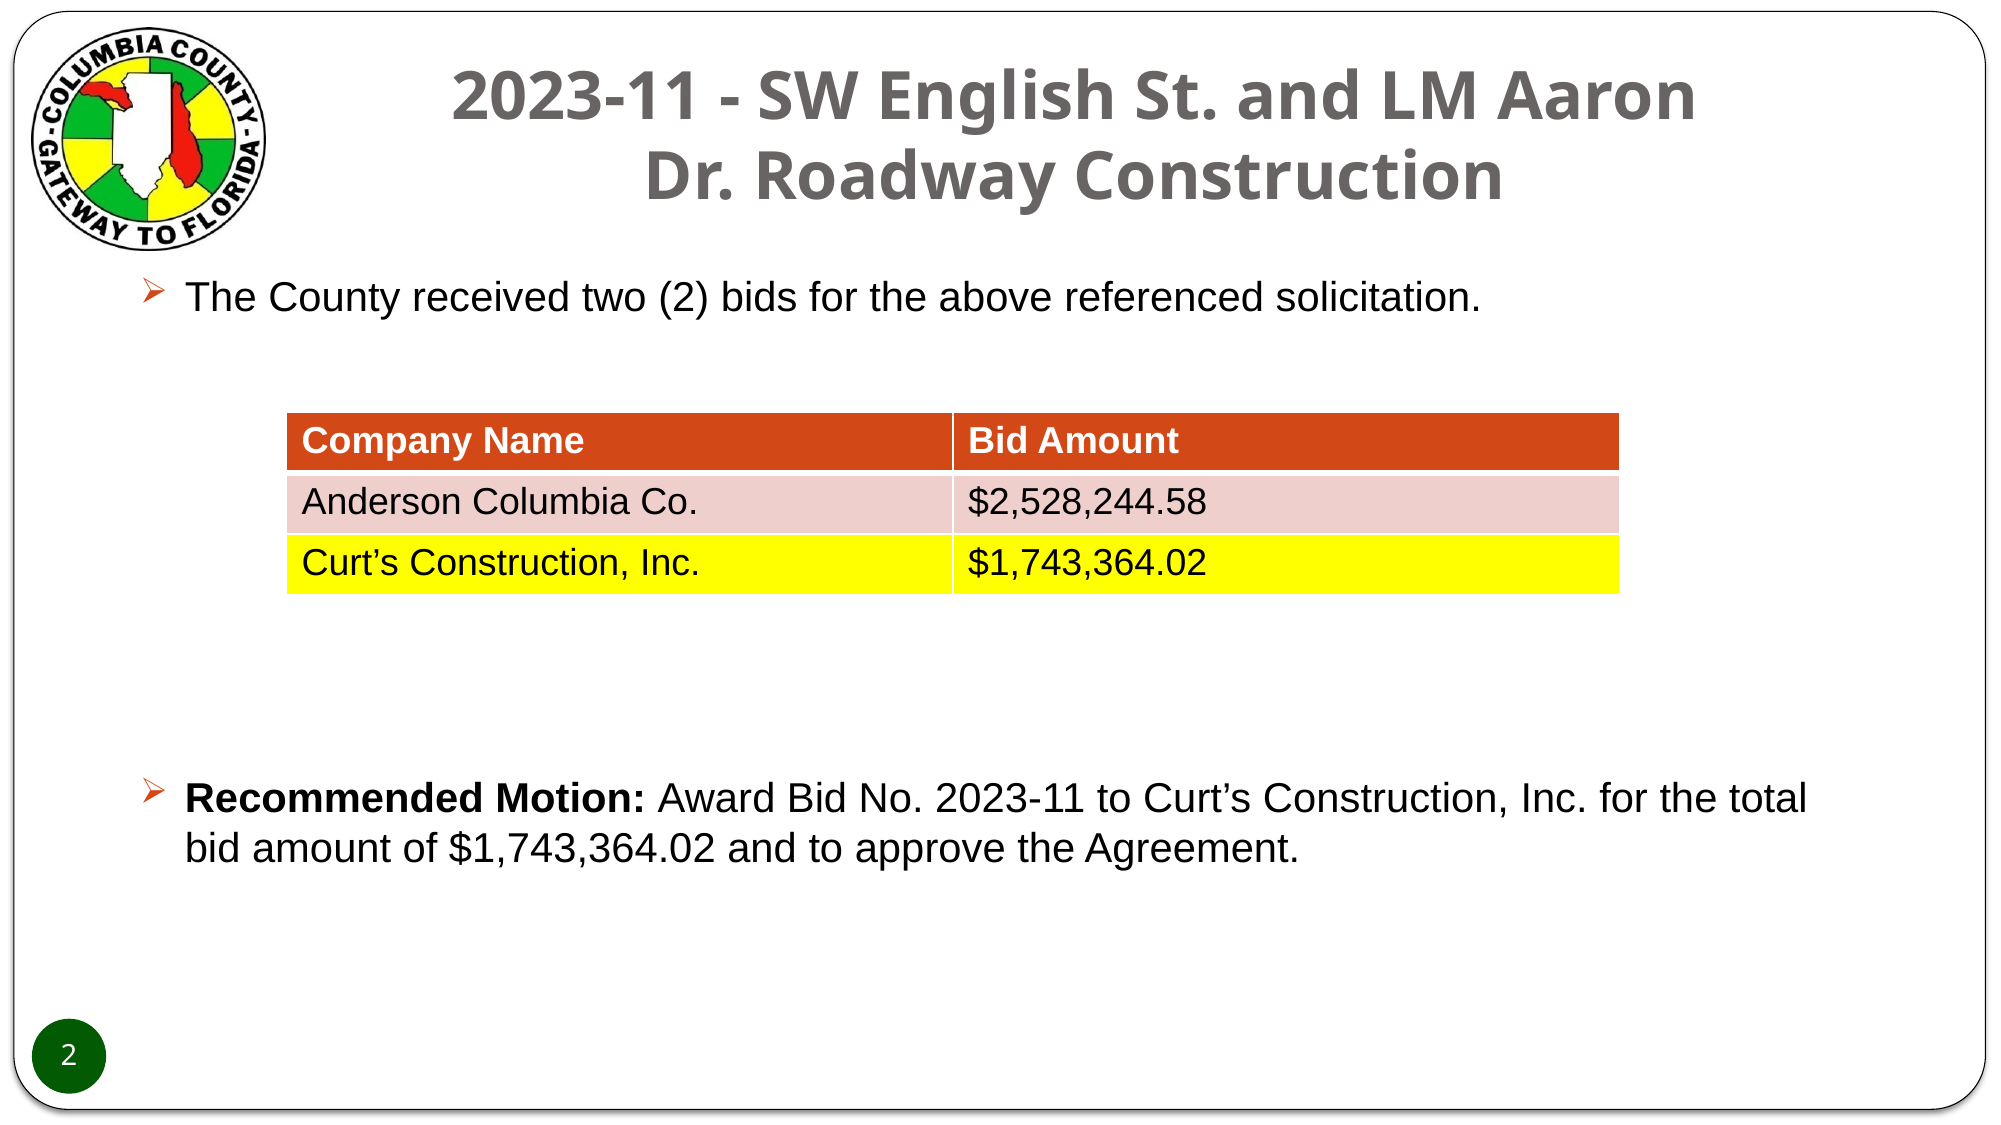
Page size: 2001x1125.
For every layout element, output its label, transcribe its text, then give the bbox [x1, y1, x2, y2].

title 2023-11 - SW English St. and LM Aaron Dr. Roadway Construction [399, 45, 1750, 233]
table_header Company Name [287, 413, 952, 470]
picture [31, 27, 266, 251]
table_cell Curt’s Construction, Inc. [287, 535, 952, 594]
table_cell Anderson Columbia Co. [287, 476, 952, 533]
list The County received two (2) bids for the above referenced solicitation. Recommended Motion: Award Bid No. 2023-11 to Curt’s Construction, Inc. for the total bid amount of $1,743,364.02 and to approve the Agreement. [125, 262, 1875, 988]
table_header Bid Amount [954, 413, 1619, 470]
table_cell $1,743,364.02 [954, 535, 1619, 594]
slide_number 2 [31, 1018, 107, 1094]
table_cell $2,528,244.58 [954, 476, 1619, 533]
